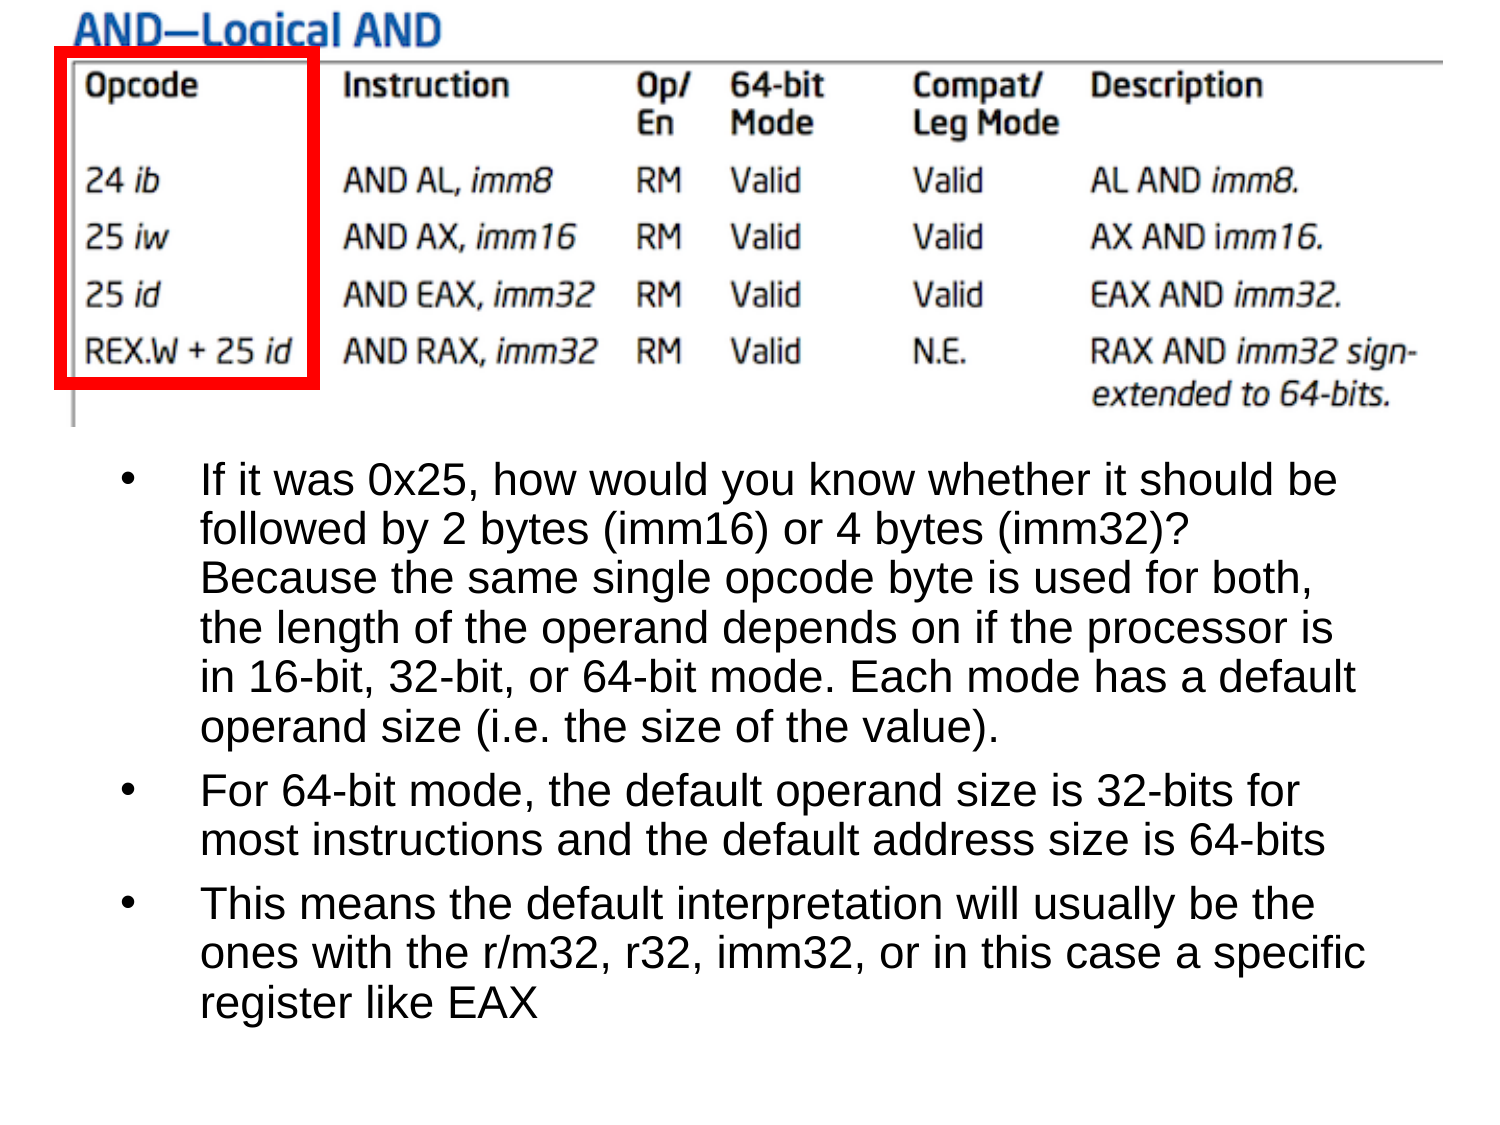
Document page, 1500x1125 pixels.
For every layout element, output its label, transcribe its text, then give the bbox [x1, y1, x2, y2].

text_box If it was 0x25, how would you know whether it should be followed by 2 bytes (imm16) or 4 bytes (imm32)? Because the same single opcode byte is used for both, the length of the operand depends on if the processor is in 16-bit, 32-bit, or 64-bit mode. Each mode has a default operand size (i.e. the size of the value). For 64-bit mode, the default operand size is 32-bits for most instructions and the default address size is 64-bits This means the default interpretation will usually be the ones with the r/m32, r32, imm32, or in this case a specific register like EAX [112, 447, 1388, 1036]
picture [56, 0, 1443, 427]
